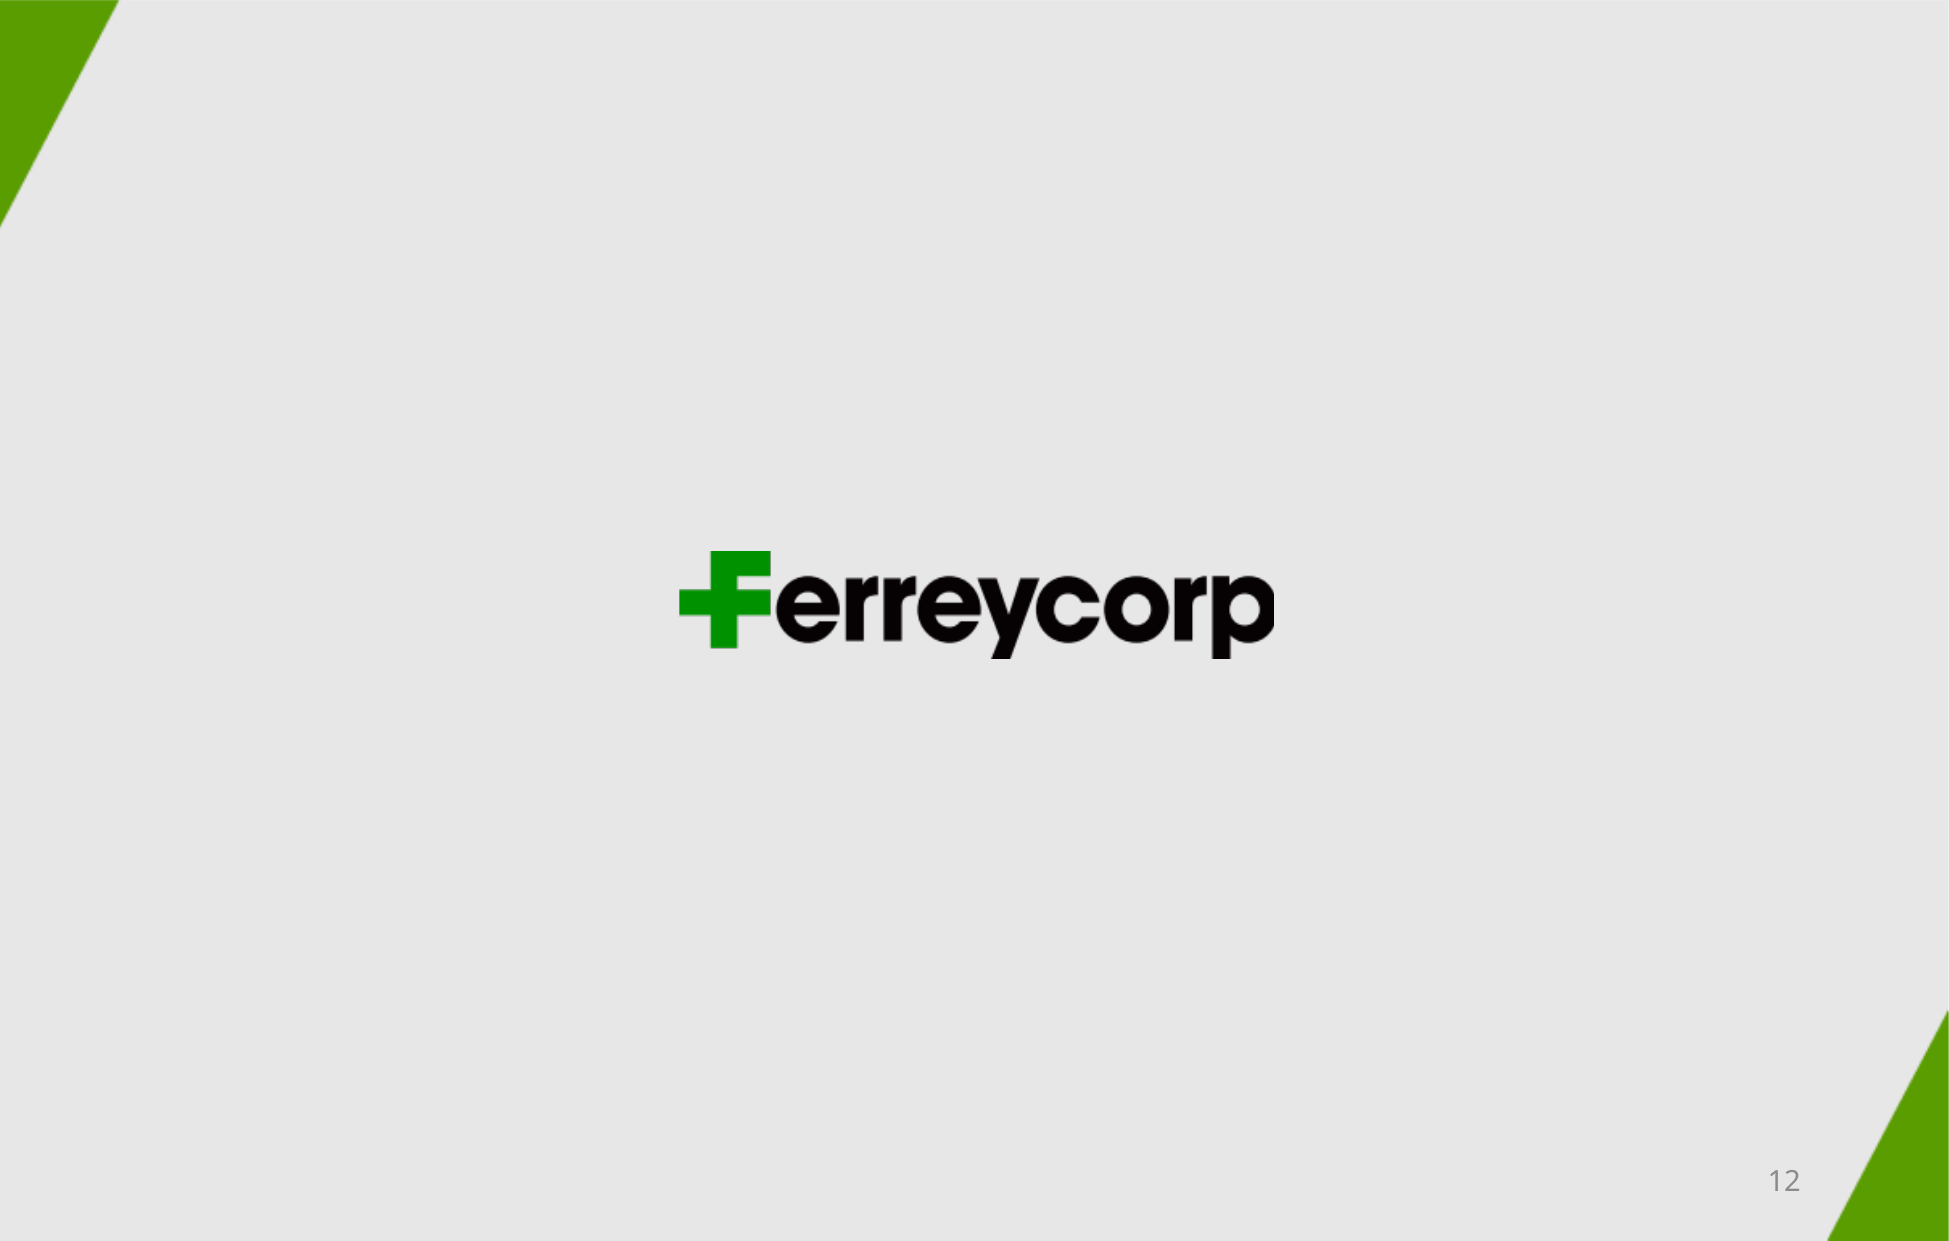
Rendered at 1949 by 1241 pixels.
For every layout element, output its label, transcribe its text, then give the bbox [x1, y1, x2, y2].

slide_number 12 [1376, 1149, 1815, 1216]
picture [0, 0, 1949, 1241]
